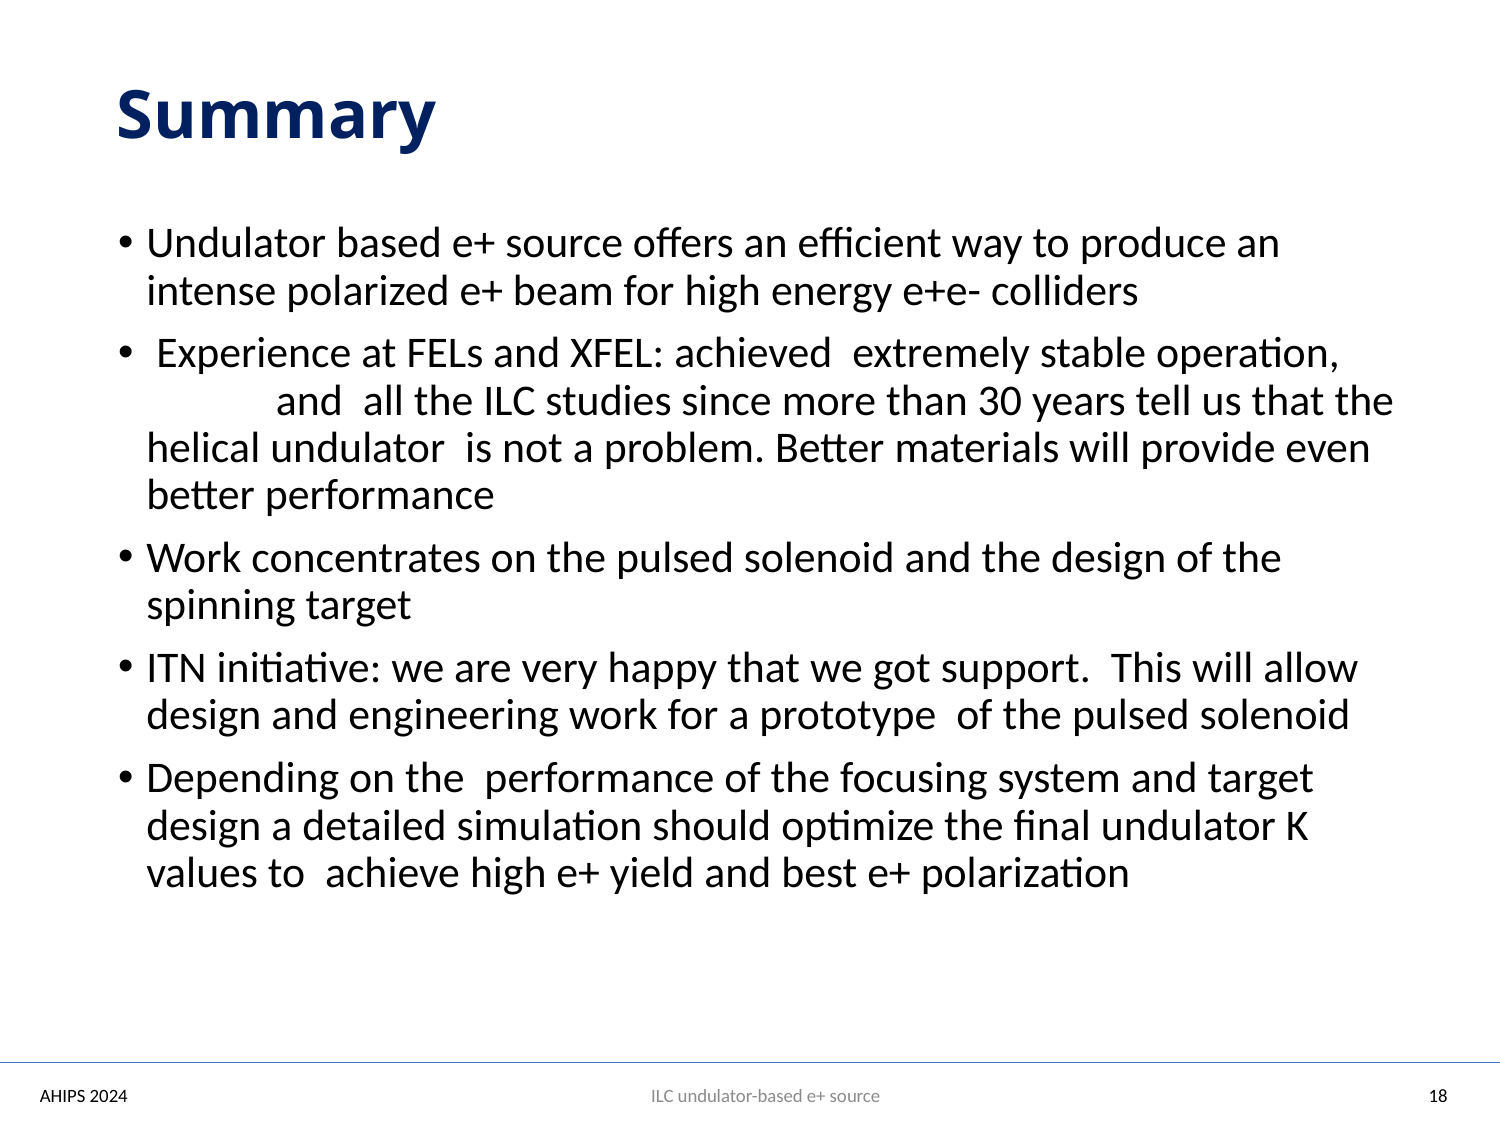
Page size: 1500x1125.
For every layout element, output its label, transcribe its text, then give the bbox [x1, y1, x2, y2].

footer ILC undulator-based e+ source [512, 1065, 1019, 1125]
slide_number 18 [1125, 1065, 1463, 1125]
title Summary [50, 34, 1450, 200]
list Undulator based e+ source offers an efficient way to produce an intense polarized e+ beam for high energy e+e- colliders Experience at FELs and XFEL: achieved extremely stable operation, and all the ILC studies since more than 30 years tell us that the helical undulator is not a problem. Better materials will provide even better performance Work concentrates on the pulsed solenoid and the design of the spinning target ITN initiative: we are very happy that we got support. This will allow design and engineering work for a prototype of the pulsed solenoid Depending on the performance of the focusing system and target design a detailed simulation should optimize the final undulator K values to achieve high e+ yield and best e+ polarization [103, 212, 1413, 1050]
slide_number AHIPS 2024 [24, 1065, 363, 1125]
